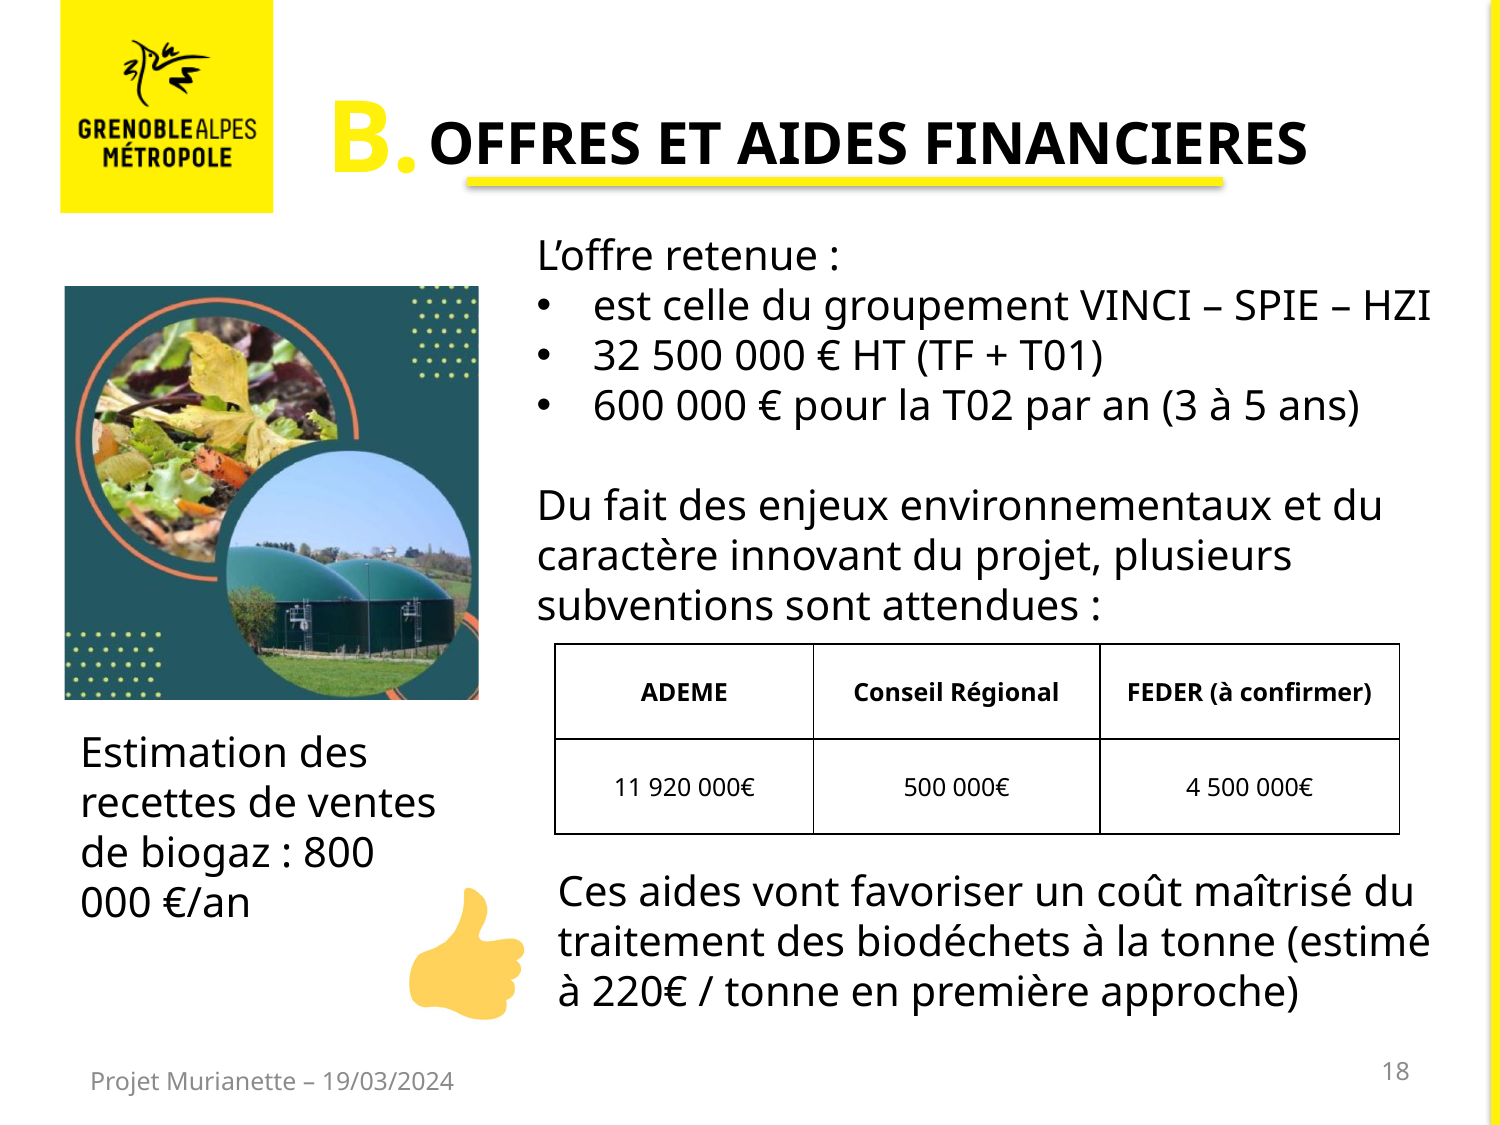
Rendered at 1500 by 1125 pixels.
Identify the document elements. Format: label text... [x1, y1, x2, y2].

text_box L’offre retenue : est celle du groupement VINCI – SPIE – HZI 32 500 000 € HT (TF + T01) 600 000 € pour la T02 par an (3 à 5 ans) Du fait des enjeux environnementaux et du caractère innovant du projet, plusieurs subventions sont attendues : [521, 221, 1486, 727]
title OFFRES ET AIDES FINANCIERES [311, 30, 1425, 184]
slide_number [75, 1058, 502, 1103]
text_box Estimation des recettes de ventes de biogaz : 800 000 €/an [65, 718, 459, 933]
list B. [302, 65, 504, 227]
table_header ADEME [556, 727, 813, 738]
table_cell 11 920 000€ [556, 740, 813, 833]
table_header FEDER (à confirmer) [1101, 727, 1399, 738]
table_cell 500 000€ [814, 740, 1099, 833]
table_cell 4 500 000€ [1101, 740, 1399, 833]
picture [64, 286, 479, 701]
text_box Ces aides vont favoriser un coût maîtrisé du traitement des biodéchets à la tonne (estimé à 220€ / tonne en première approche) [542, 857, 1465, 1123]
picture [380, 867, 556, 1043]
table_header Conseil Régional [814, 727, 1099, 738]
